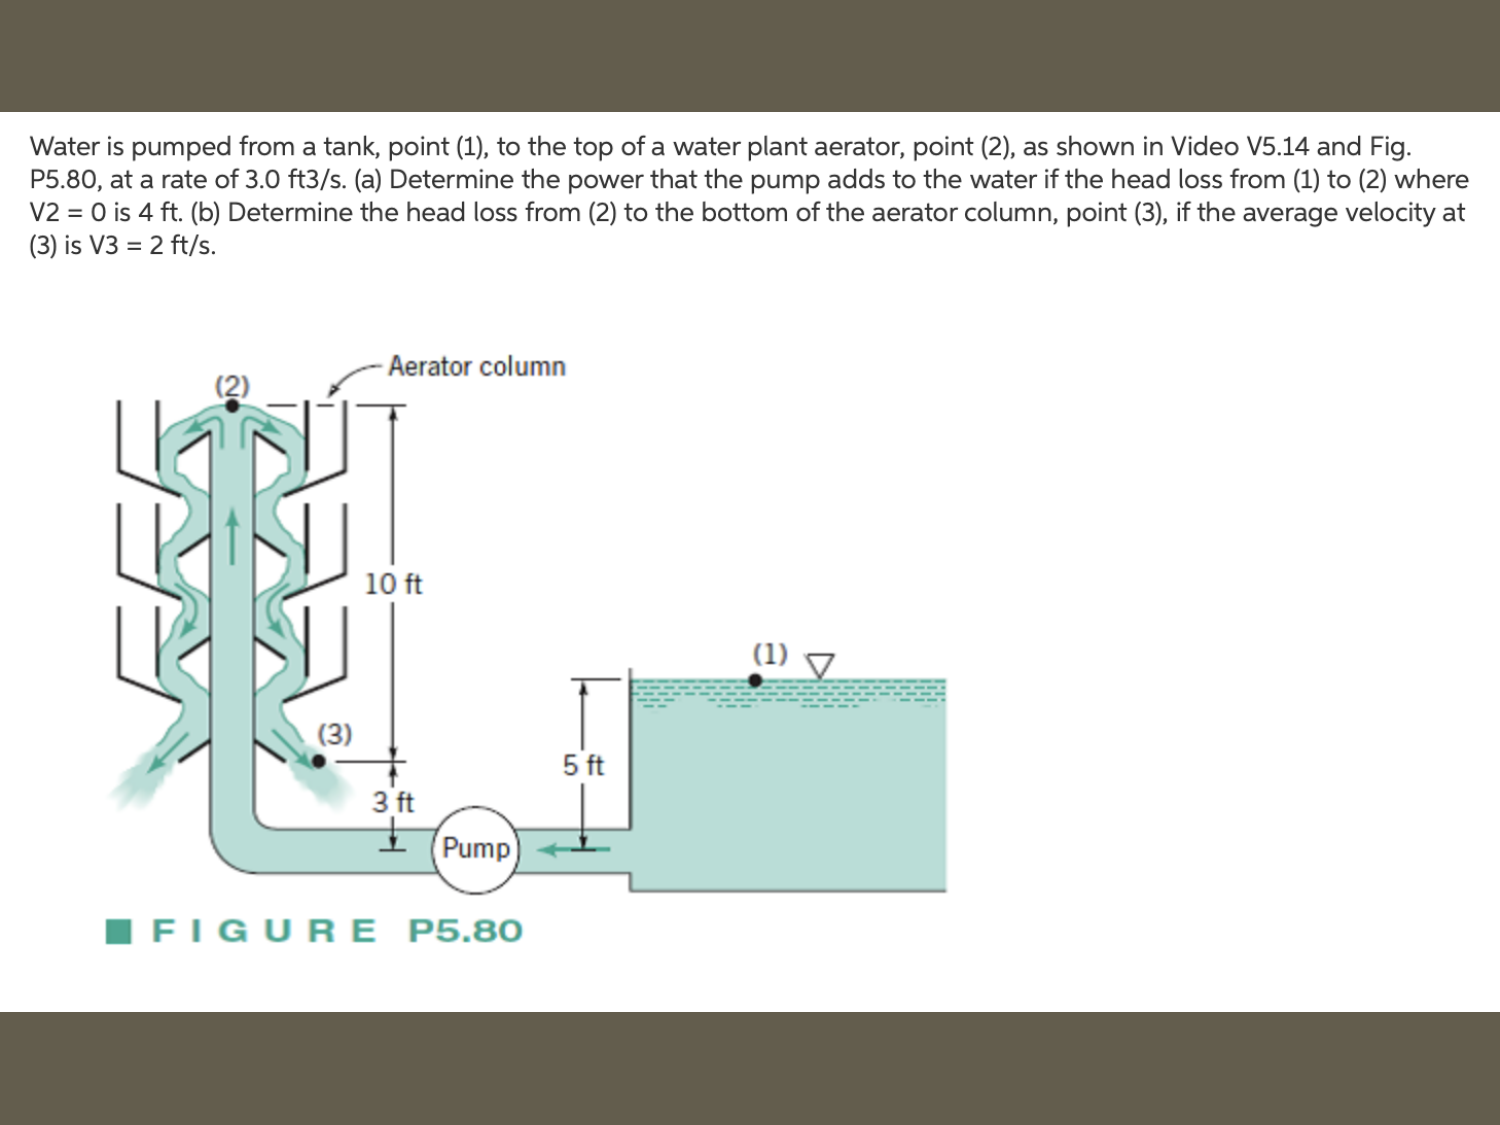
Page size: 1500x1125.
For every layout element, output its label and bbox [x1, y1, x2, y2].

picture [0, 112, 1500, 1013]
